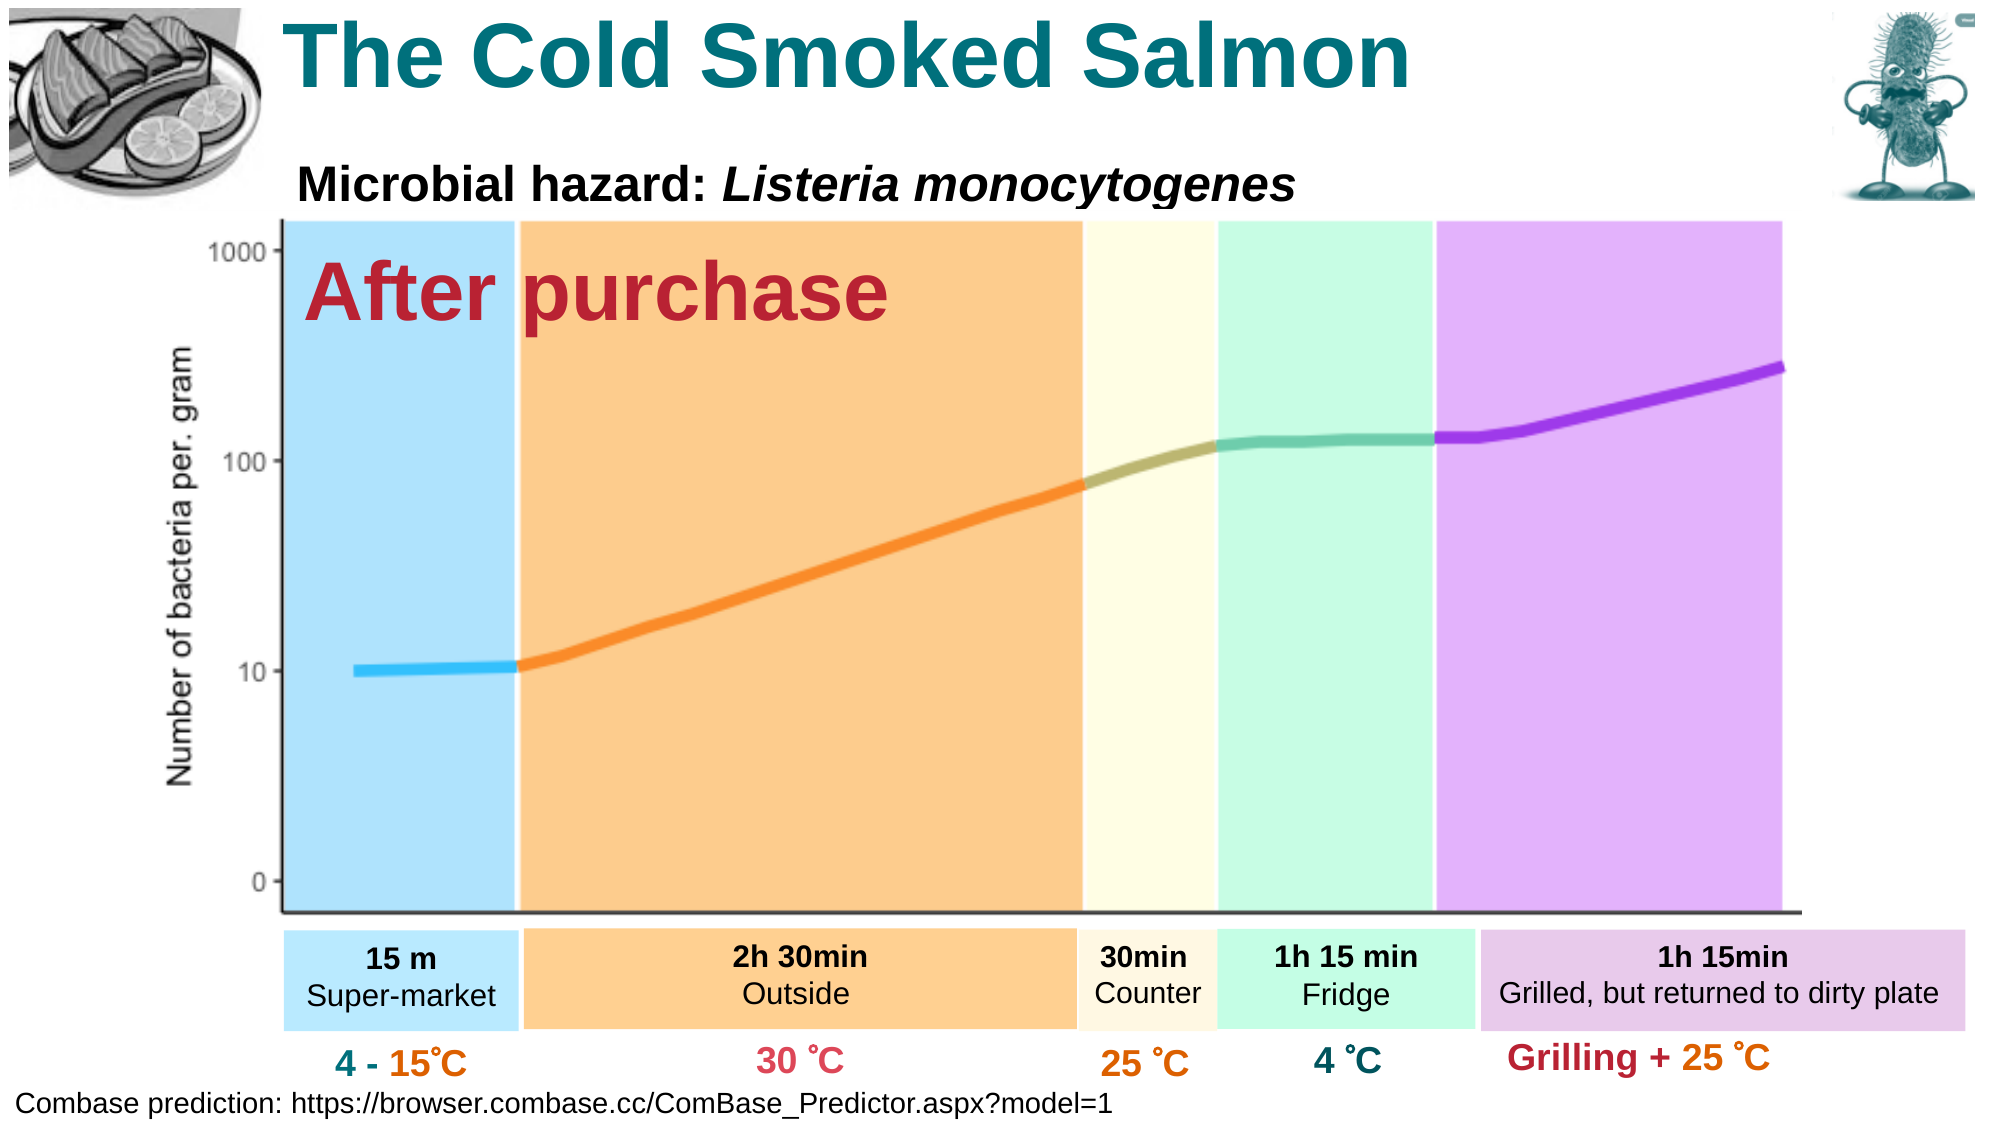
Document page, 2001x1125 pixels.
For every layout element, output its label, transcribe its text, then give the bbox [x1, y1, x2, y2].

text_box 4 C [1299, 1028, 1397, 1112]
text_box 4 - 15C [320, 1031, 483, 1077]
title The Cold Smoked Salmon [282, 6, 2000, 225]
text_box 2h 30min Outside [523, 928, 1077, 1030]
text_box 1h 15 min Fridge [1217, 928, 1476, 1029]
text_box 1h 15min Grilled, but returned to dirty plate [1481, 929, 1966, 1032]
text_box Microbial hazard: Listeria monocytogenes [281, 143, 1493, 209]
picture [1832, 12, 1975, 201]
text_box Grilling + 25 C [1492, 1025, 1786, 1108]
text_box 15 m Super-market [283, 930, 519, 1032]
text_box 30min Counter [1078, 929, 1218, 1032]
text_box 25 C [1085, 1031, 1205, 1077]
text_box 30 C [741, 1028, 860, 1077]
text_box Combase prediction: https://browser.combase.cc/ComBase_Predictor.aspx?model=1 [0, 1077, 1391, 1125]
picture [9, 8, 1802, 928]
